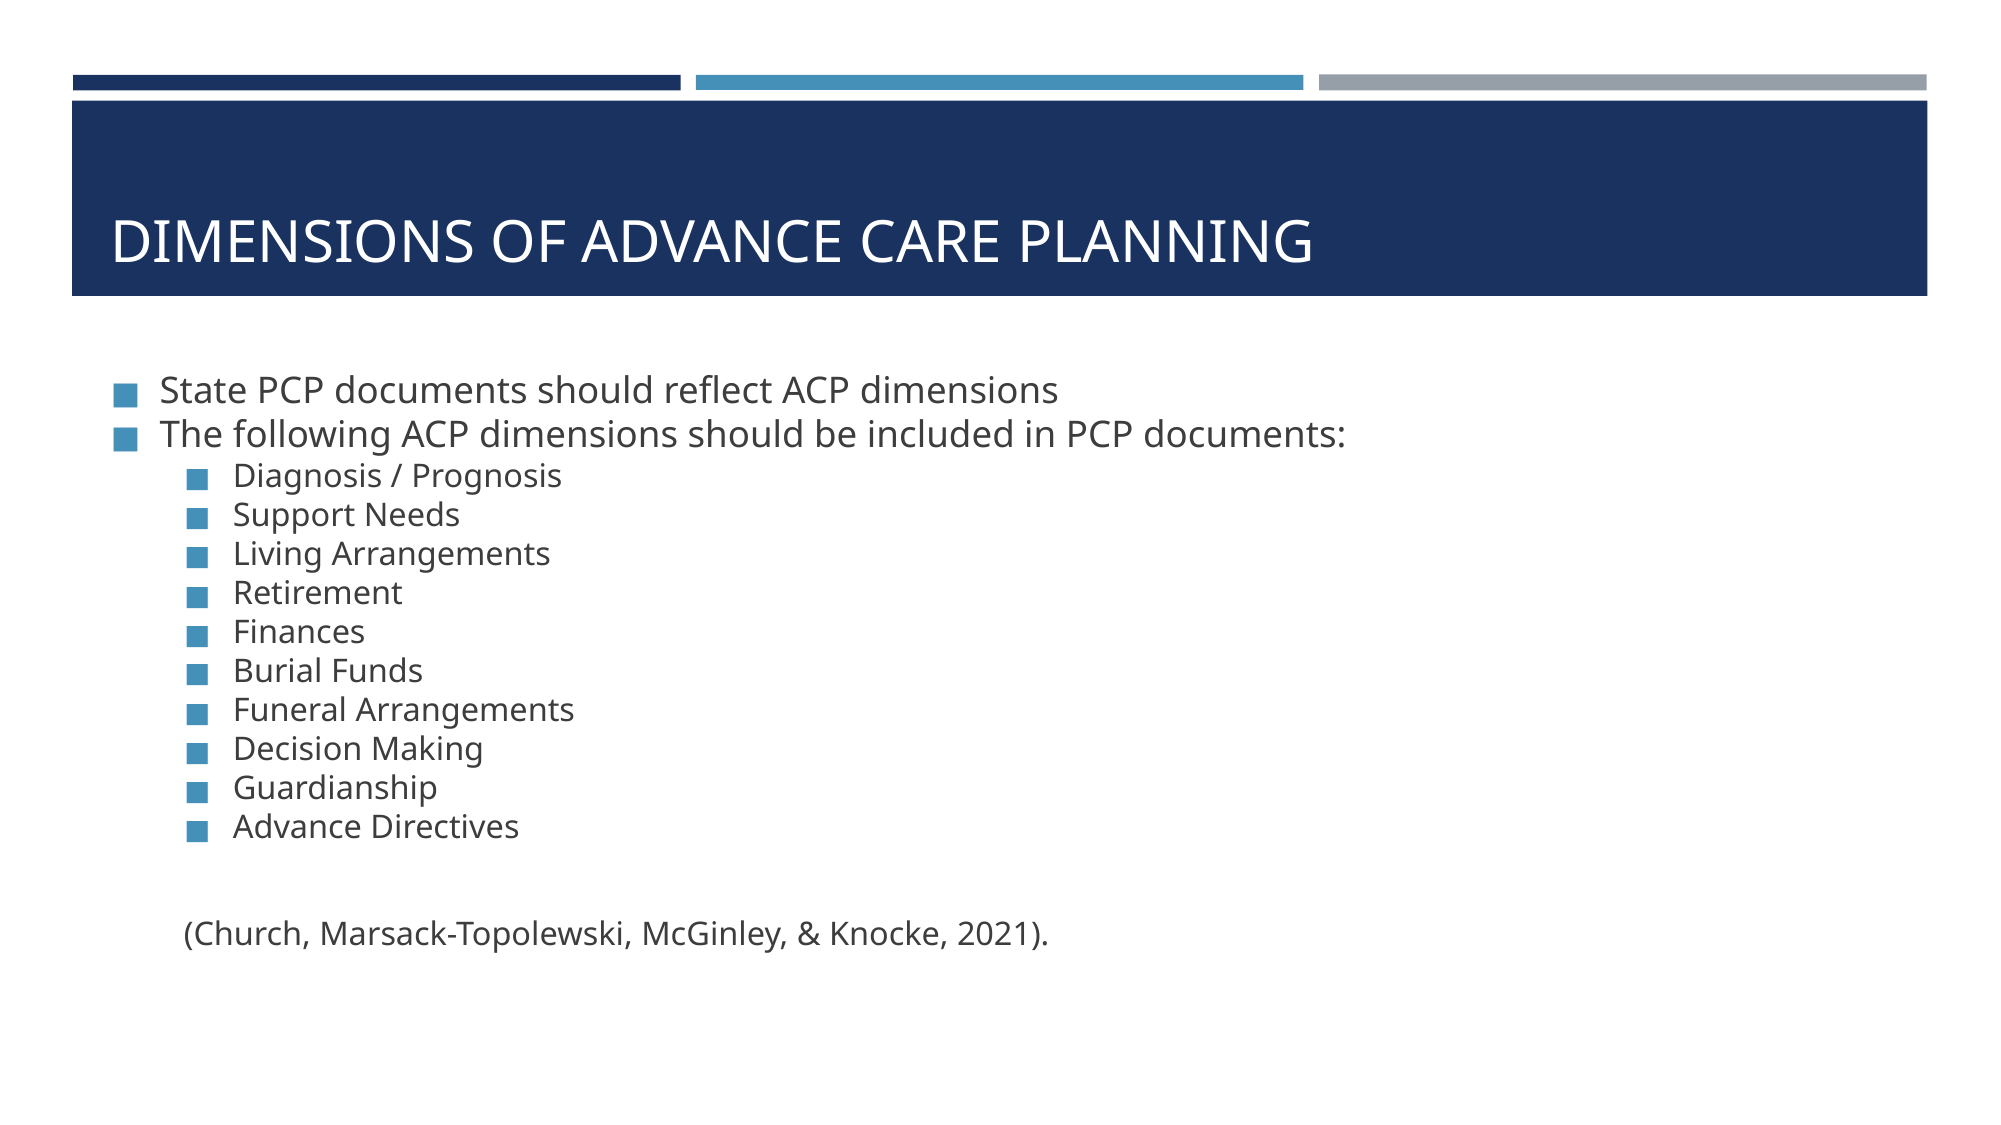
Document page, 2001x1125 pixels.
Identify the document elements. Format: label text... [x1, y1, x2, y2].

list State PCP documents should reflect ACP dimensions The following ACP dimensions should be included in PCP documents: Diagnosis / Prognosis Support Needs Living Arrangements Retirement Finances Burial Funds Funeral Arrangements Decision Making Guardianship Advance Directives (Church, Marsack-Topolewski, McGinley, & Knocke, 2021). [95, 357, 1905, 962]
title DIMENSIONS OF ADVANCE CARE PLANNING [95, 115, 1905, 282]
